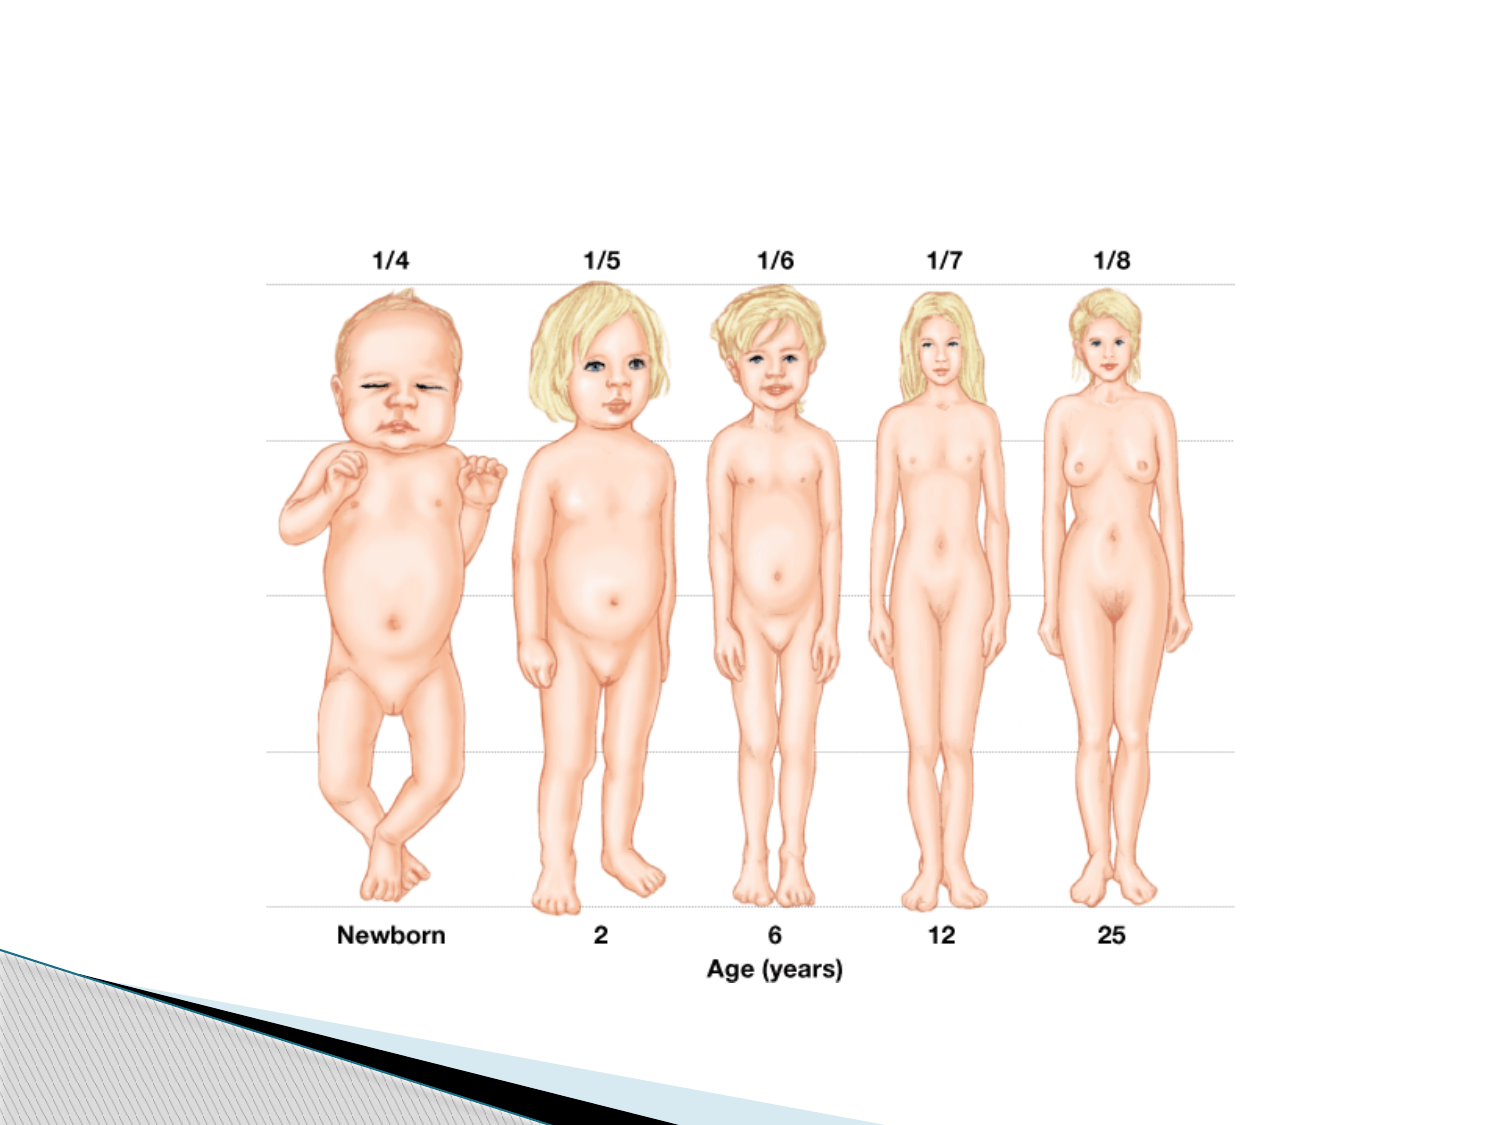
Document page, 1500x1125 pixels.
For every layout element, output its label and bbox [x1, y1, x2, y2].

list [265, 245, 1235, 984]
